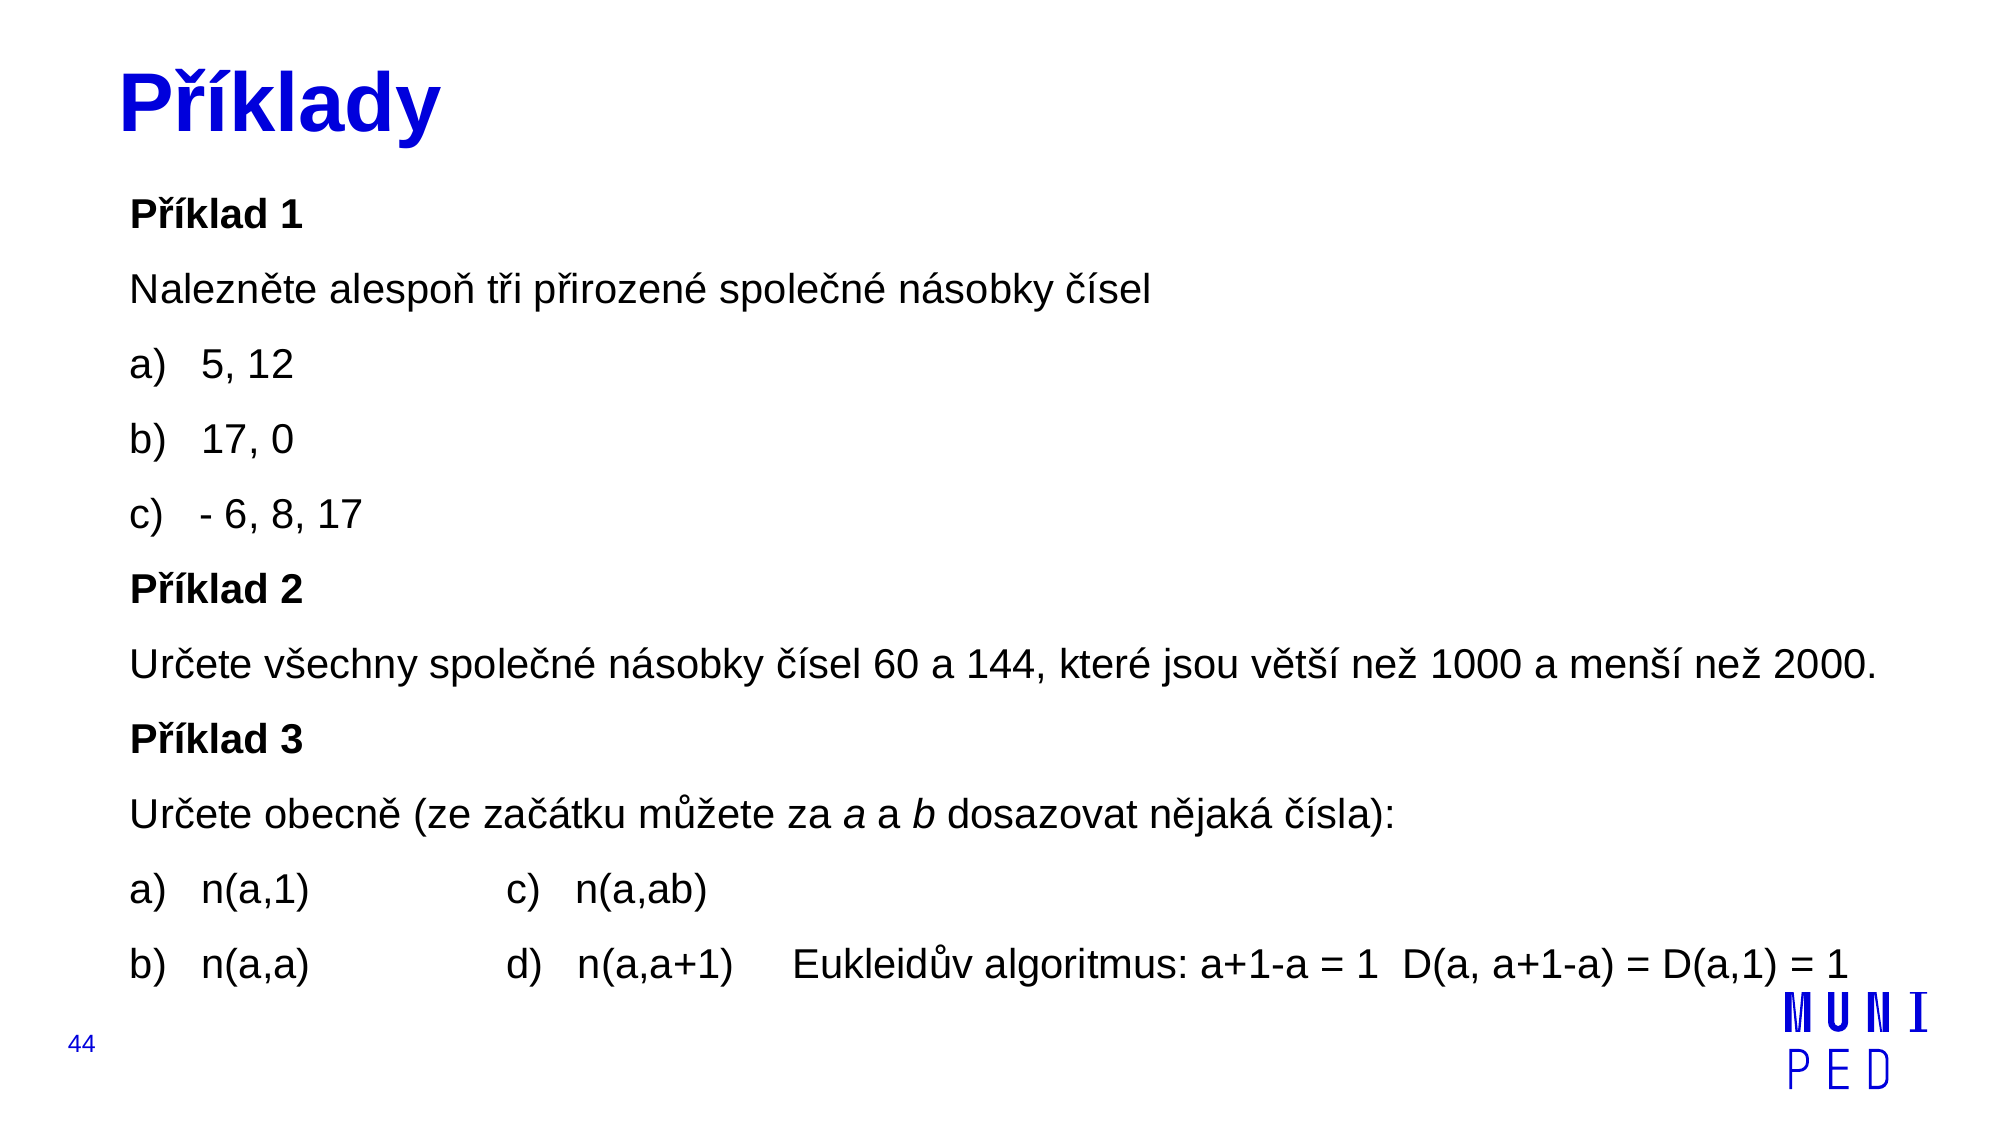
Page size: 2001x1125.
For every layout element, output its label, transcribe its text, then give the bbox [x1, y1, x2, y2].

list Příklad 1 Nalezněte alespoň tři přirozené společné násobky čísel a) 5, 12 b) 17, 0 c) - 6, 8, 17 Příklad 2 Určete všechny společné násobky čísel 60 a 144, které jsou větší než 1000 a menší než 2000. Příklad 3 Určete obecně (ze začátku můžete za a a b dosazovat nějaká čísla): a) n(a,1) c) n(a,ab) b) n(a,a) d) n(a,a+1) Eukleidův algoritmus: a+1-a = 1 D(a, a+1-a) = D(a,1) = 1 [118, 162, 1883, 842]
title Příklady [118, 64, 1883, 139]
slide_number 44 [67, 1021, 110, 1063]
